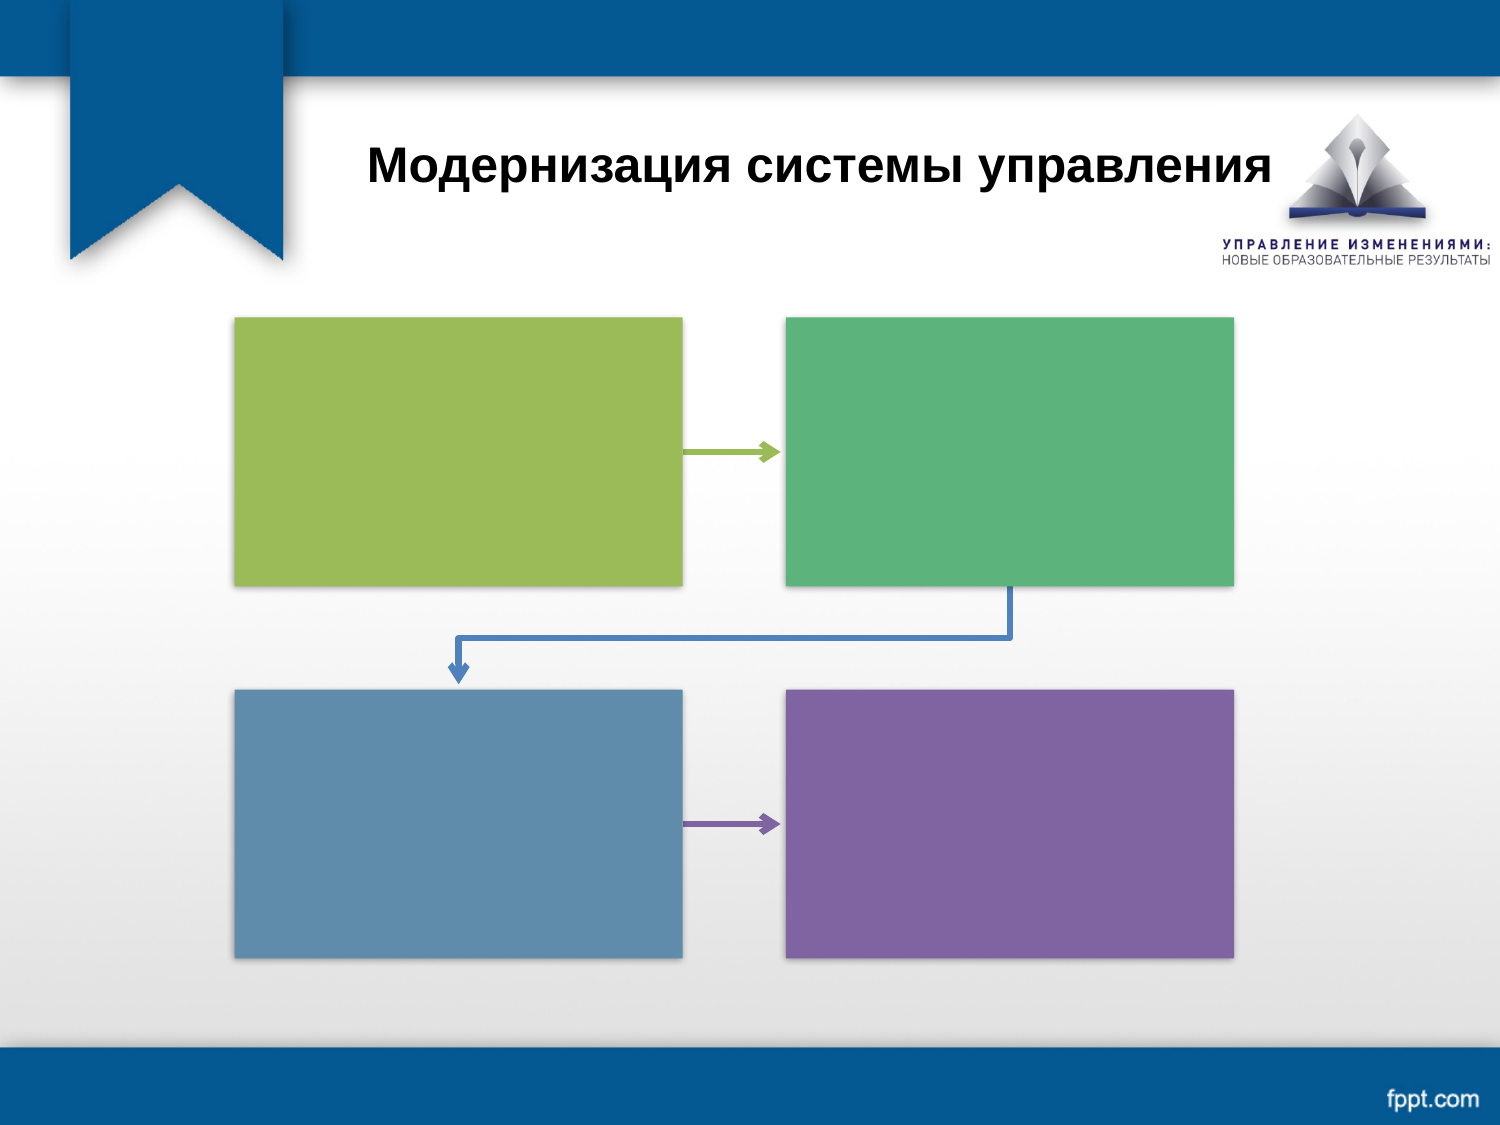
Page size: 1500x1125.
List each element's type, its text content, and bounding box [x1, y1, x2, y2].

text_box Модернизация системы управления [281, 82, 1360, 243]
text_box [234, 304, 1235, 972]
picture [0, 0, 1500, 1125]
